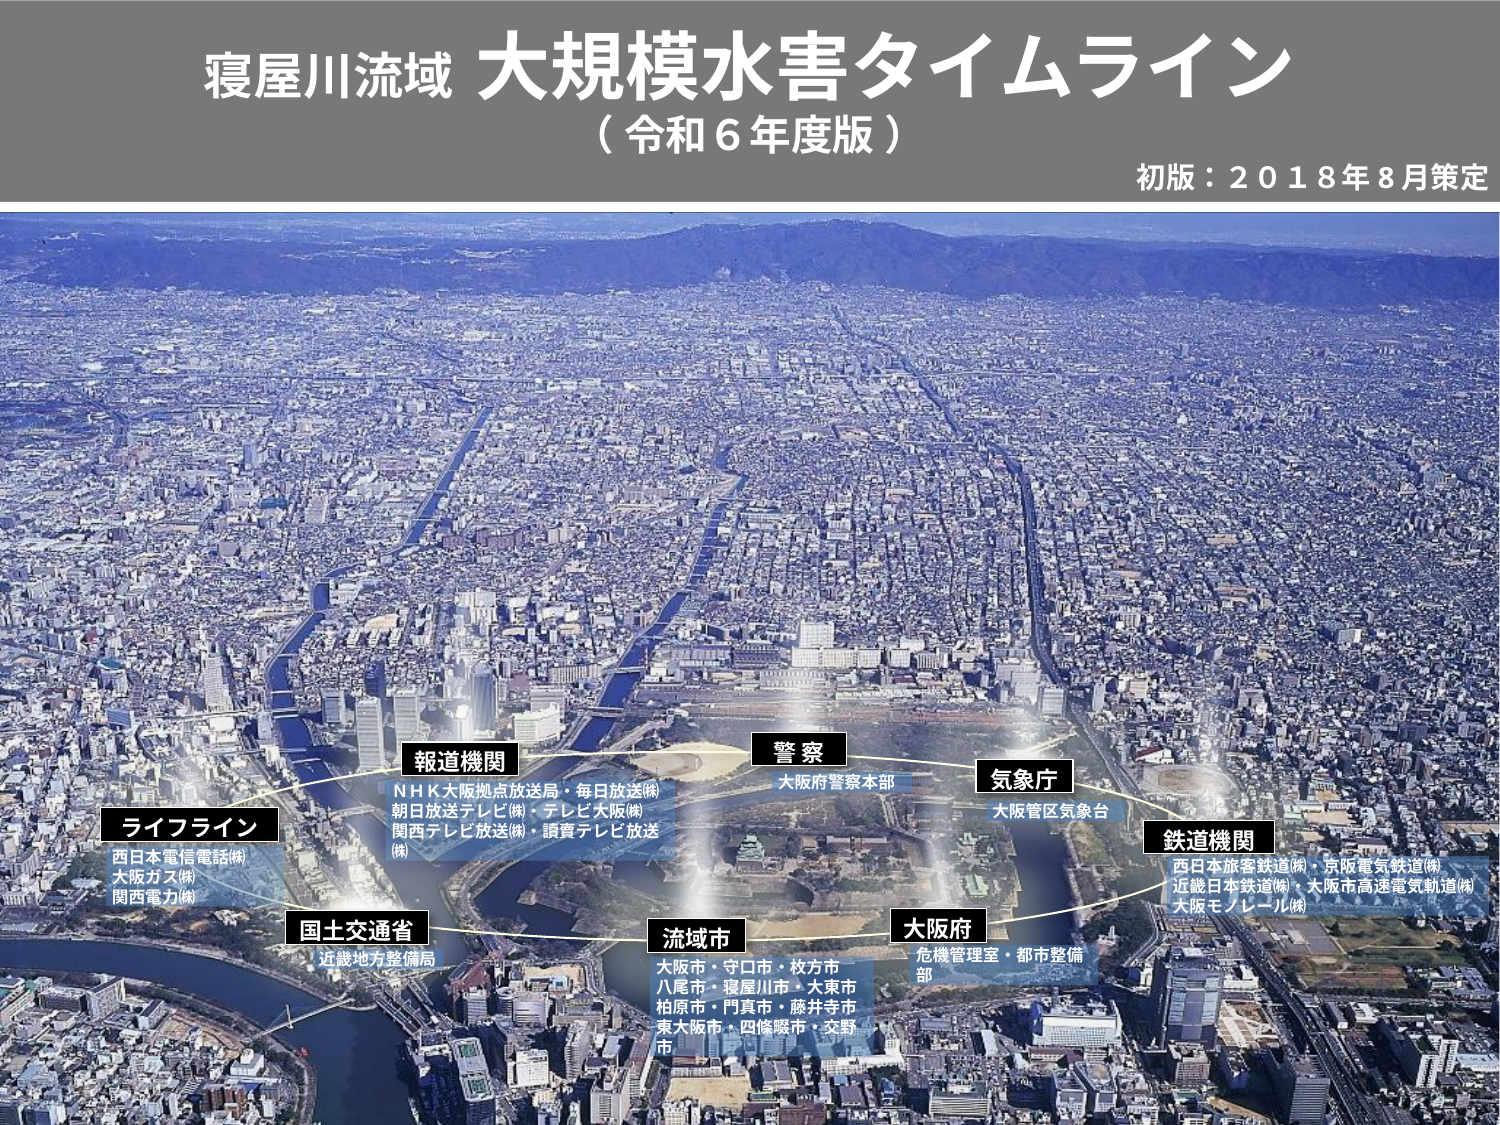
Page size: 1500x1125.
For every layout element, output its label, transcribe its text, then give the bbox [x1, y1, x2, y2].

text_box 寝屋川流域 大規模水害タイムライン （ 令和６年度版 ） 初版：２０１８年8月策定 [0, 0, 1500, 200]
picture [0, 201, 1500, 1125]
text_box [100, 174, 1490, 1038]
